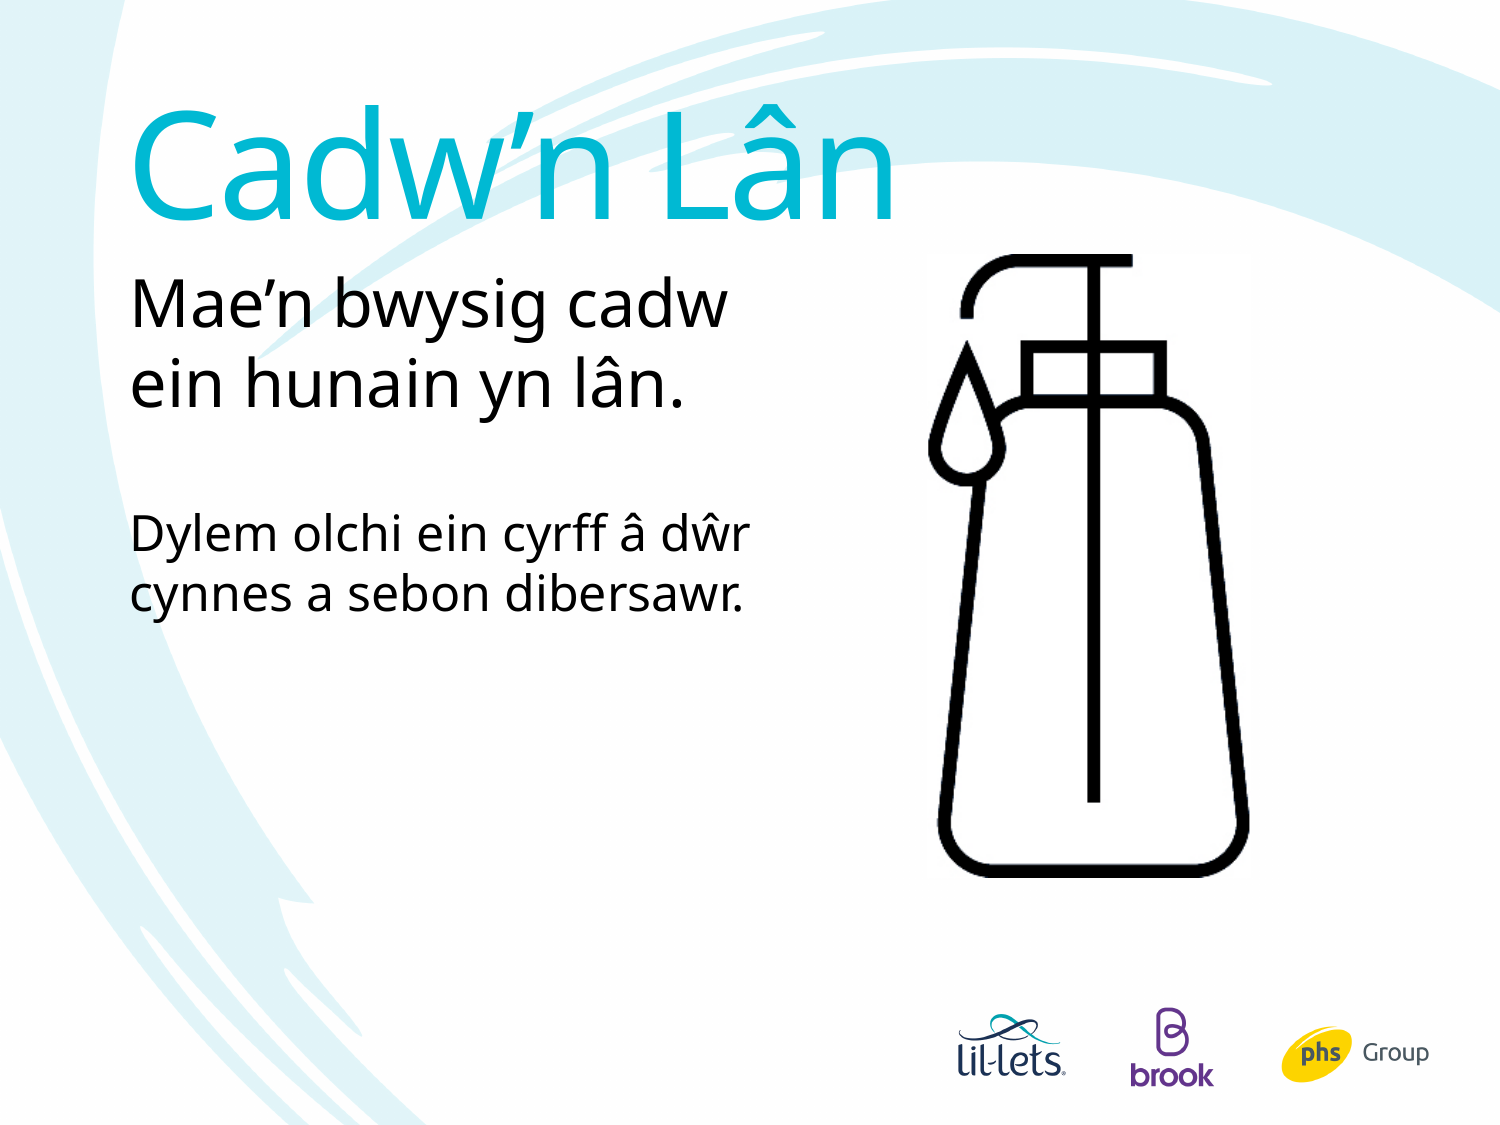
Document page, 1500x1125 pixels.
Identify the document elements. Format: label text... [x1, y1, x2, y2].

picture [0, 0, 1500, 1125]
title Cadw’n Lân [111, 66, 1387, 254]
text_box Mae’n bwysig cadw ein hunain yn lân. Dylem olchi ein cyrff â dŵr cynnes a sebon dibersawr. [115, 253, 791, 629]
